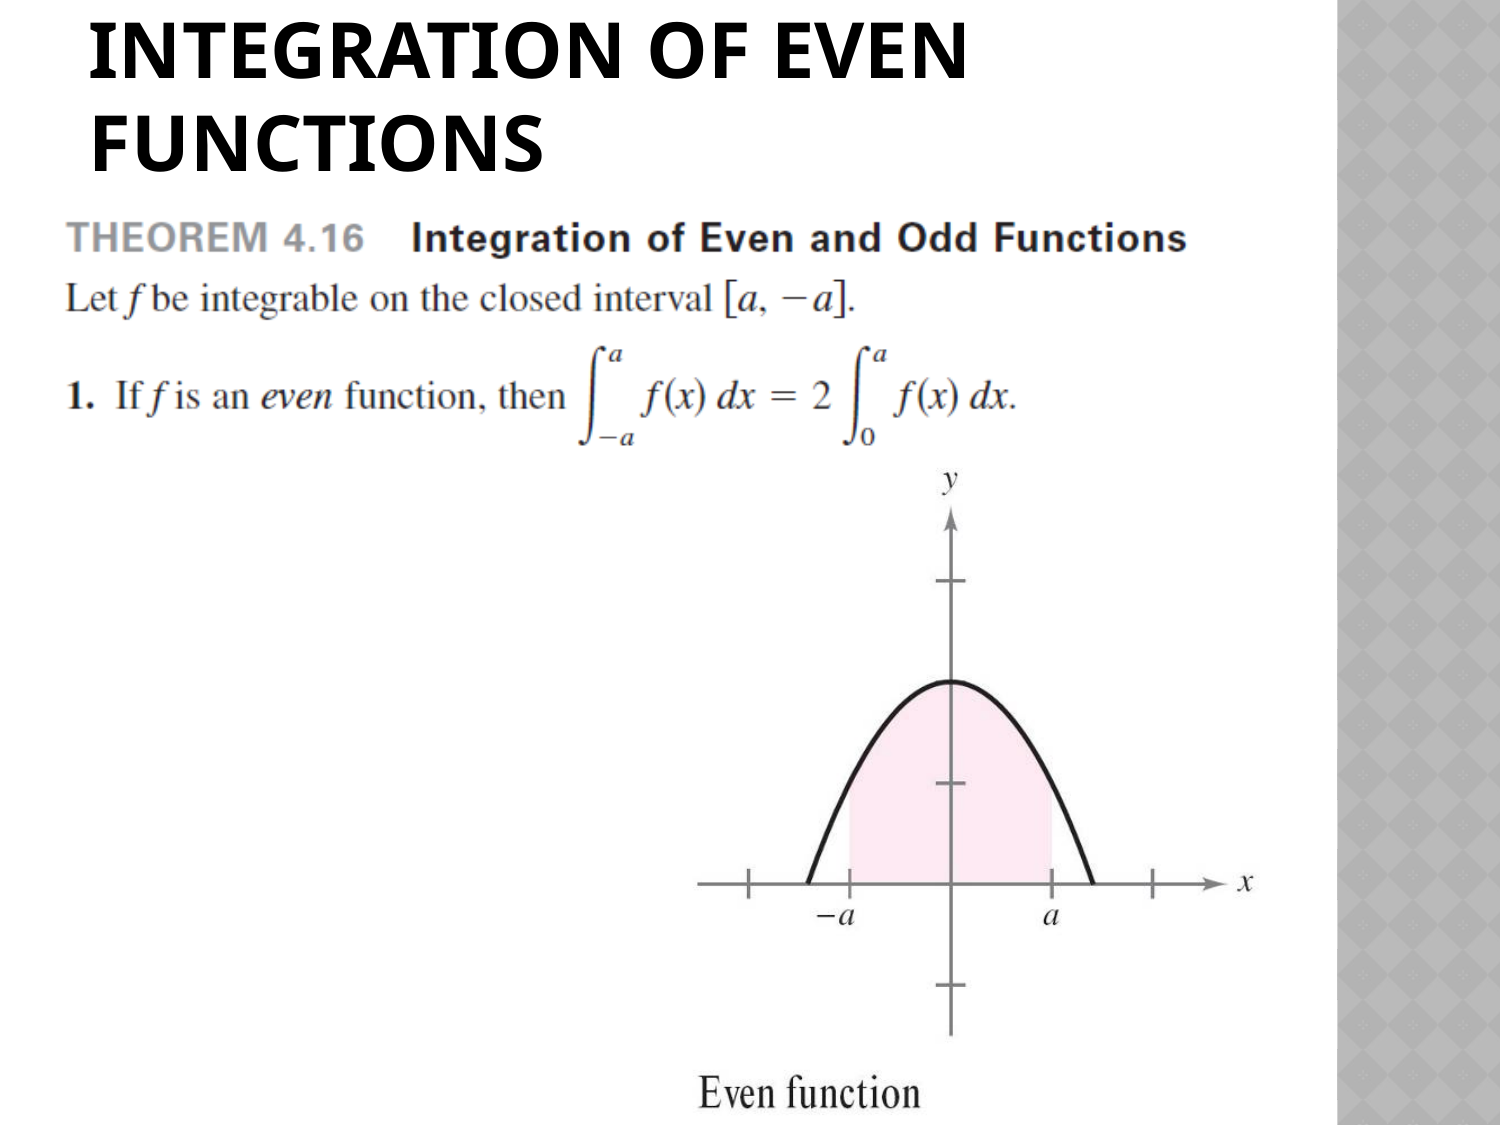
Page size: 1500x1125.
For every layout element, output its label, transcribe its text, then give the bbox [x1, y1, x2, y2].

picture [674, 450, 1279, 1125]
title Integration of Even Functions [81, 0, 1269, 188]
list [49, 211, 1199, 452]
